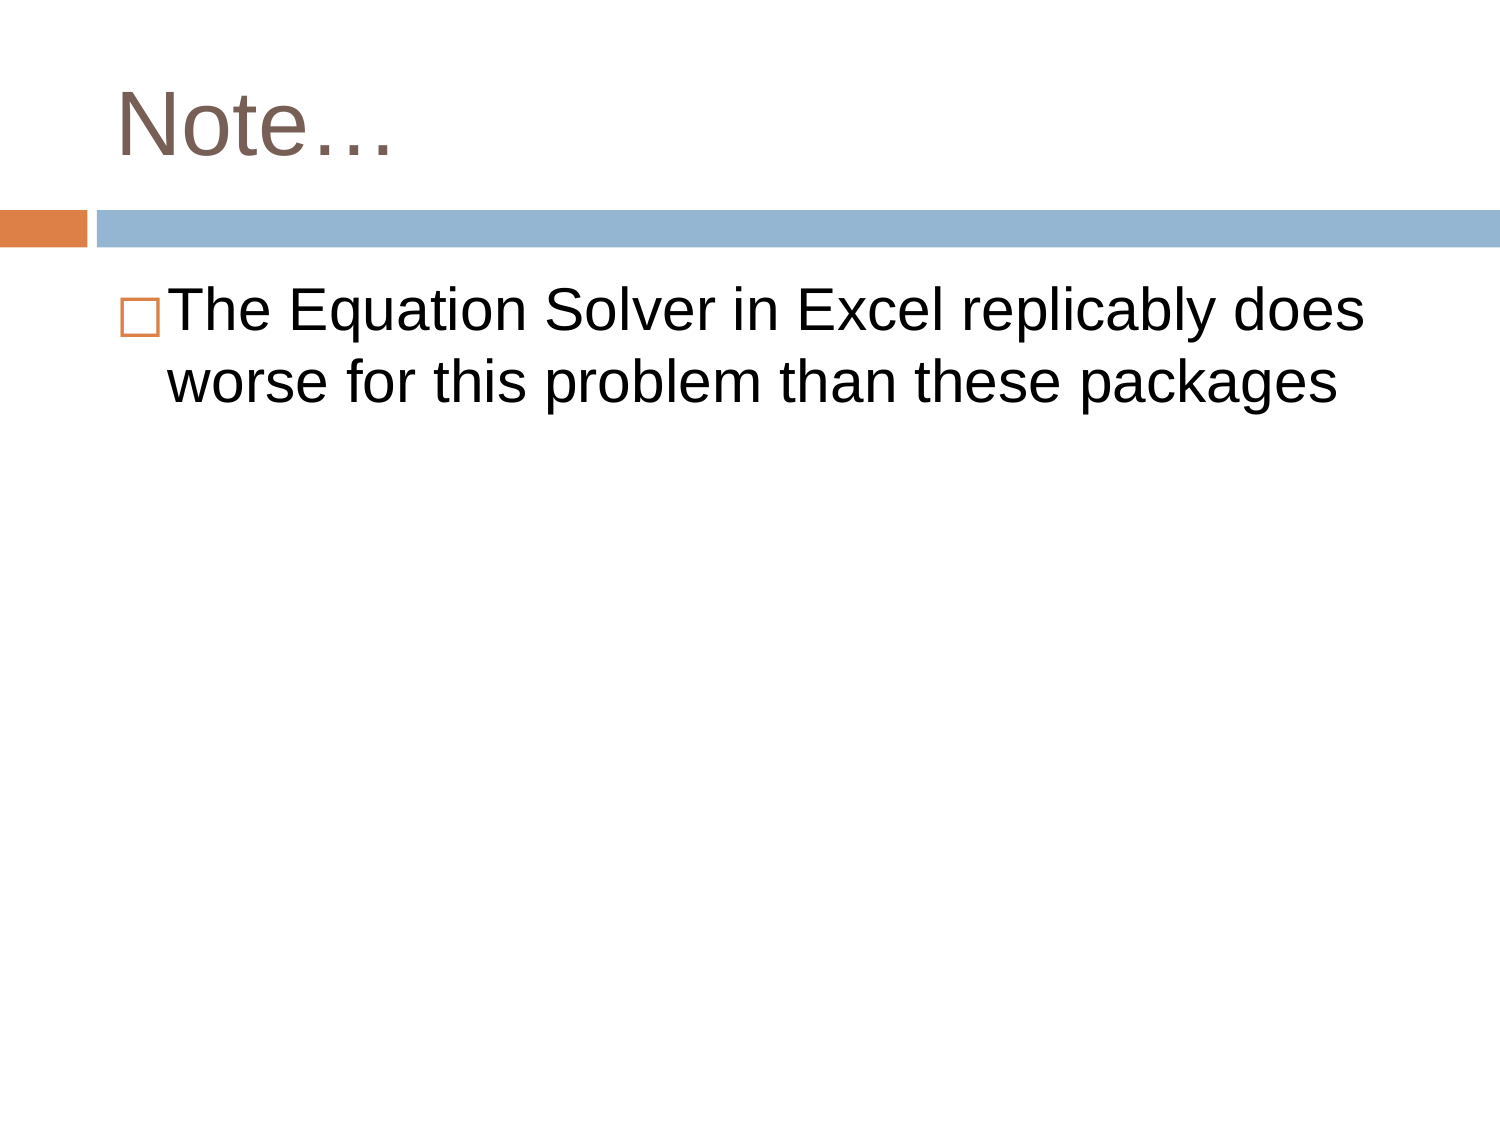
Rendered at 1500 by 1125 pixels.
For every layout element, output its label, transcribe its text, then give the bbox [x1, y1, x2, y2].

list The Equation Solver in Excel replicably does worse for this problem than these packages [100, 262, 1438, 1000]
title Note… [100, 37, 1438, 200]
